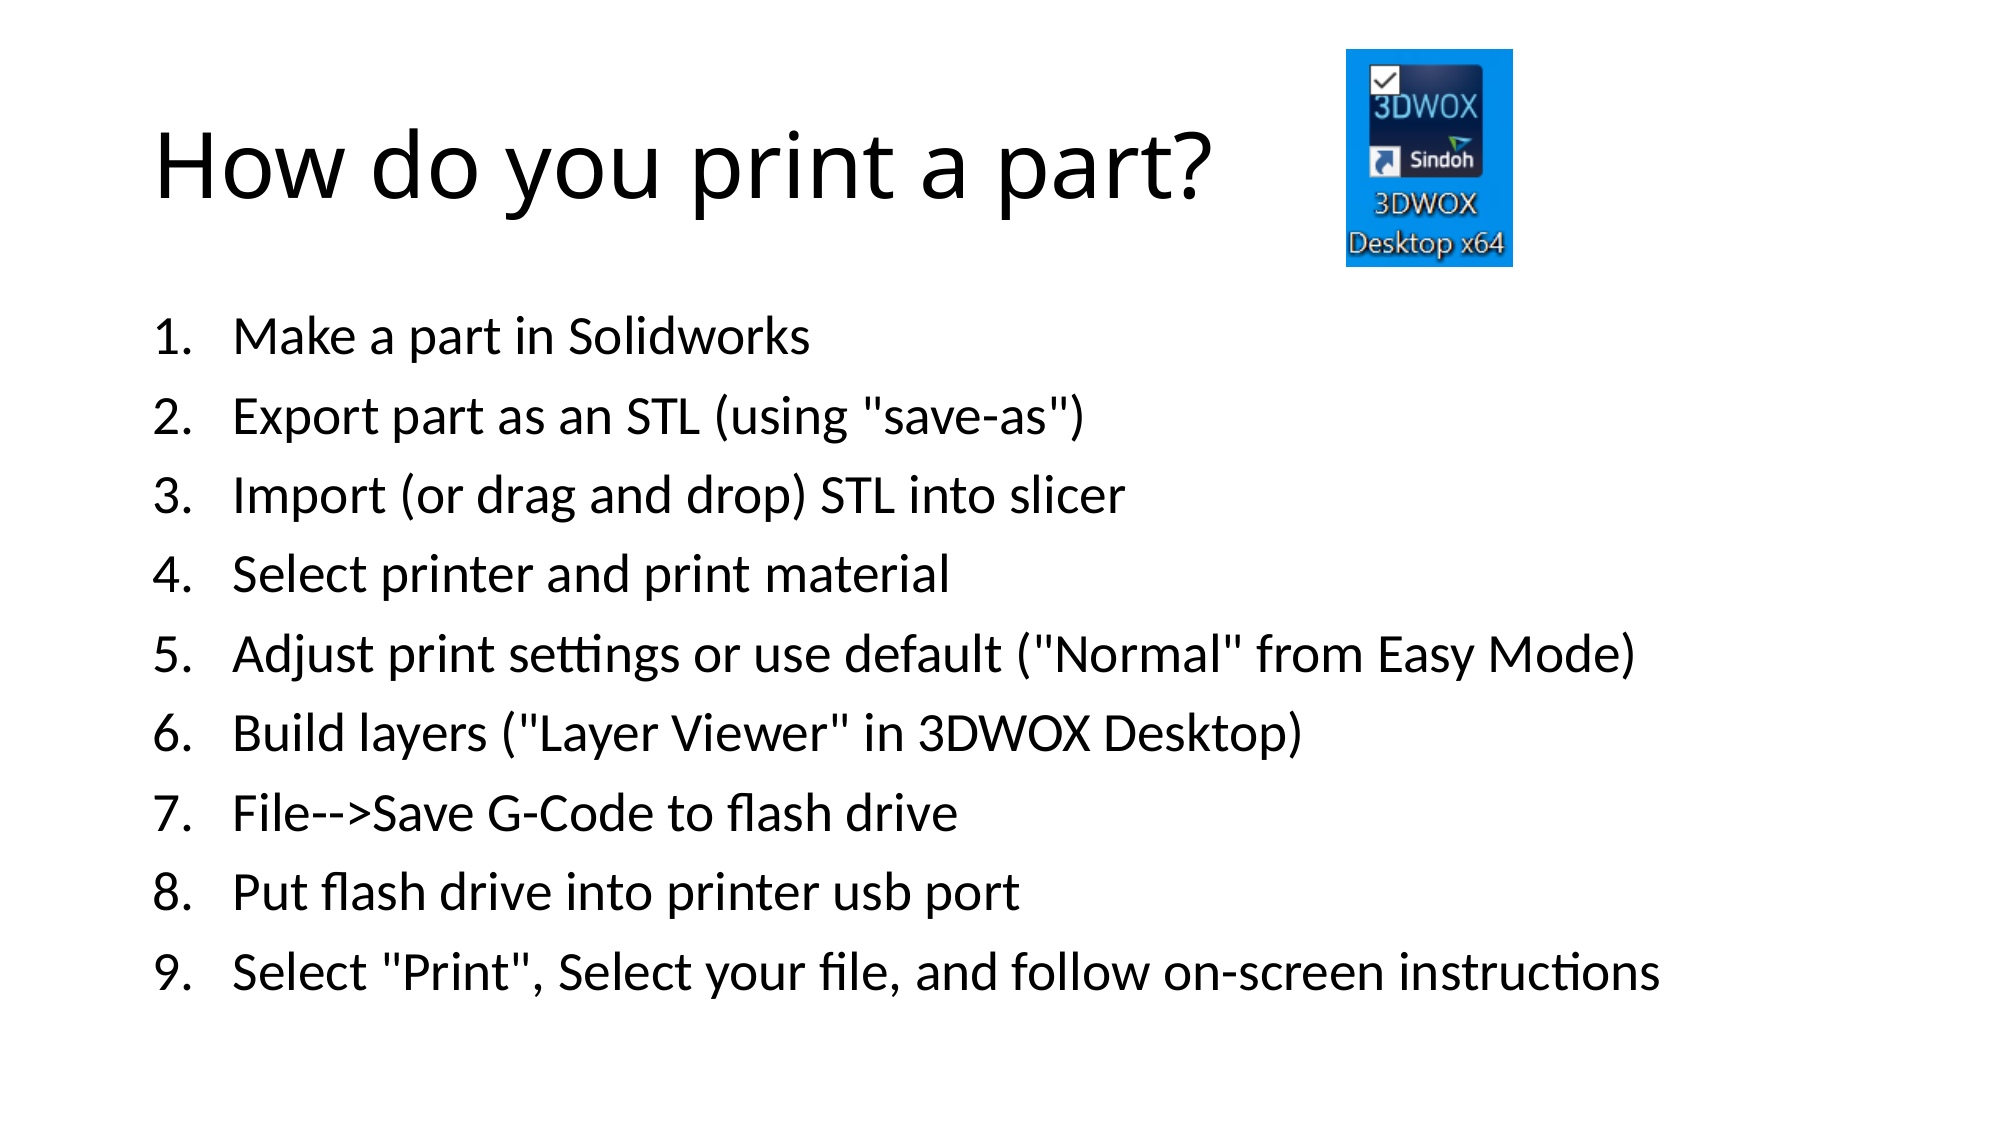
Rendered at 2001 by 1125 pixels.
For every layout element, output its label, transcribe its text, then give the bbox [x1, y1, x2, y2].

picture [1346, 49, 1513, 267]
list Make a part in Solidworks Export part as an STL (using "save-as") Import (or drag and drop) STL into slicer Select printer and print material Adjust print settings or use default ("Normal" from Easy Mode) Build layers ("Layer Viewer" in 3DWOX Desktop) File-->Save G-Code to flash drive Put flash drive into printer usb port Select "Print", Select your file, and follow on-screen instructions [137, 299, 1863, 1014]
title How do you print a part? [137, 59, 1863, 278]
